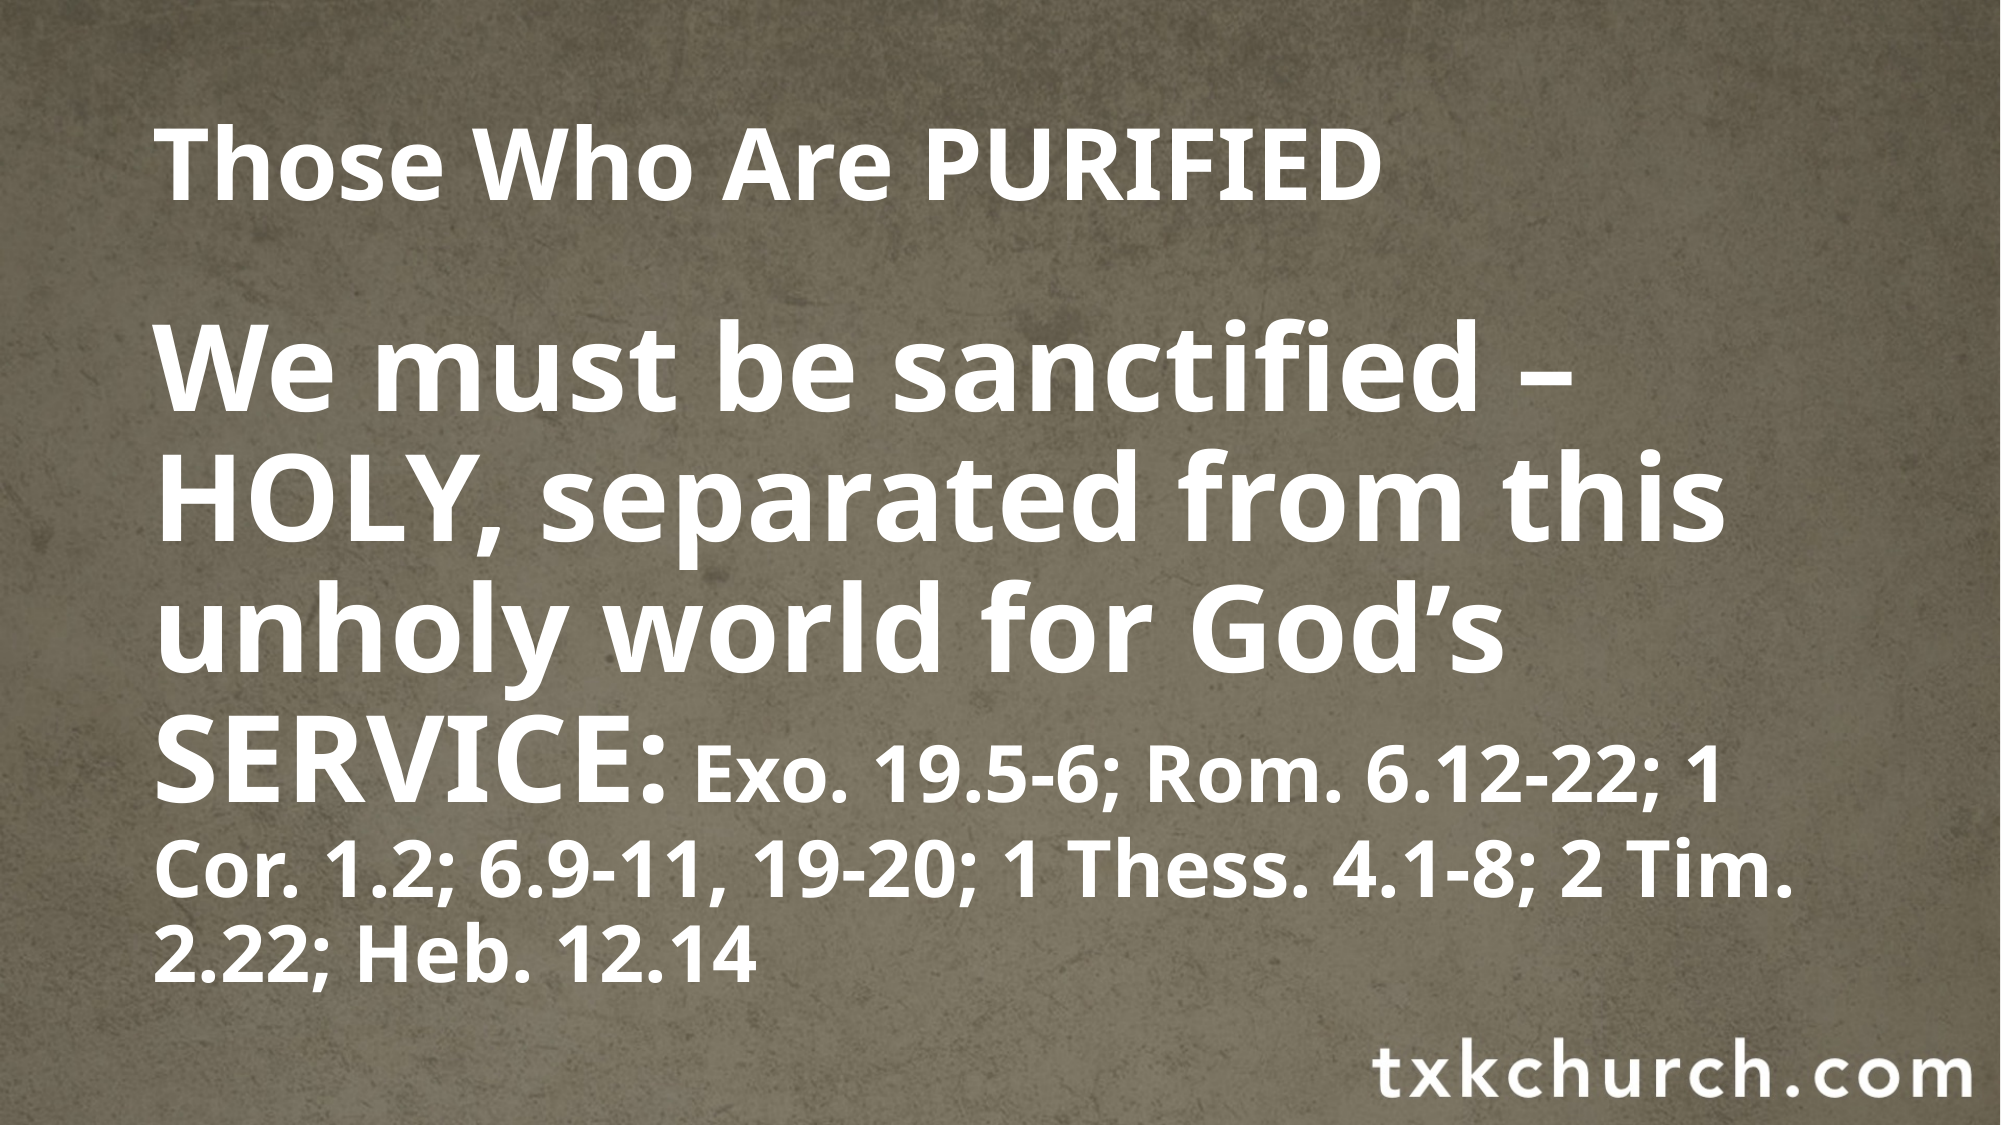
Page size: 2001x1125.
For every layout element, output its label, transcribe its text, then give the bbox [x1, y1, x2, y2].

title Those Who Are PURIFIED [137, 59, 1863, 278]
list We must be sanctified – HOLY, separated from this unholy world for God’s SERVICE: Exo. 19.5-6; Rom. 6.12-22; 1 Cor. 1.2; 6.9-11, 19-20; 1 Thess. 4.1-8; 2 Tim. 2.22; Heb. 12.14 [137, 299, 1863, 1014]
picture [0, 0, 2001, 1125]
